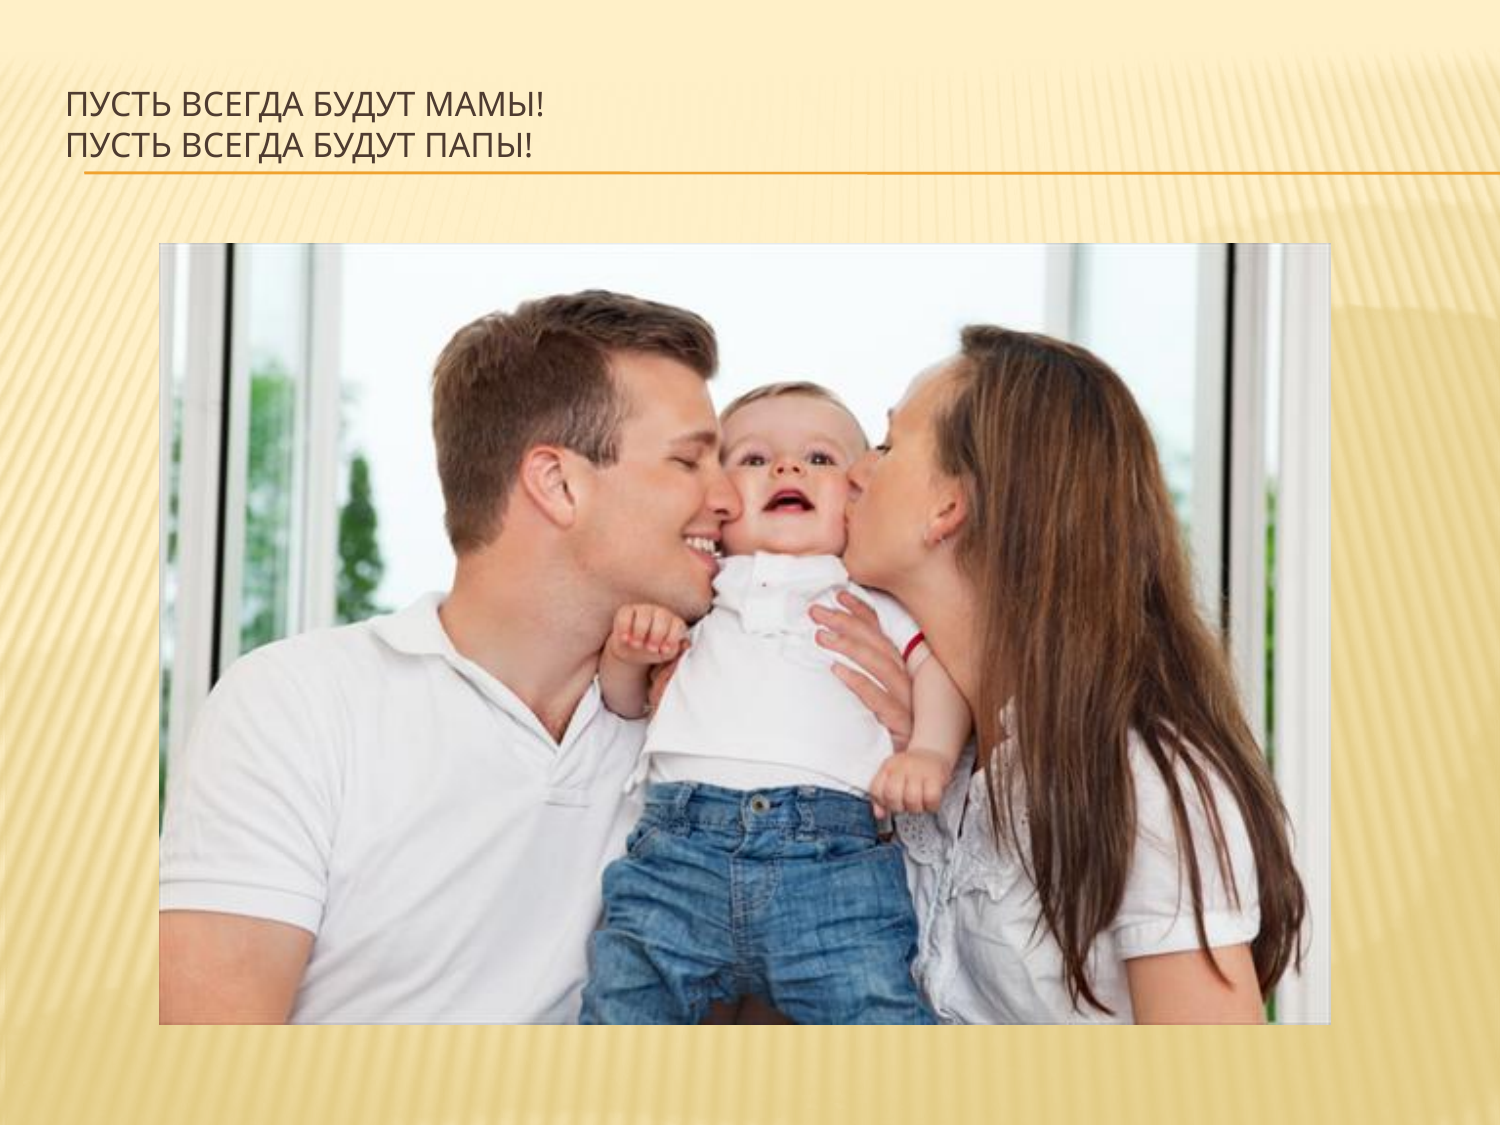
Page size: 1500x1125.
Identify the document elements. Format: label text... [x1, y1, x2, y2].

picture [159, 243, 1332, 1025]
title Пусть всегда будут мамы! Пусть всегда будут папы! [50, 75, 1475, 213]
